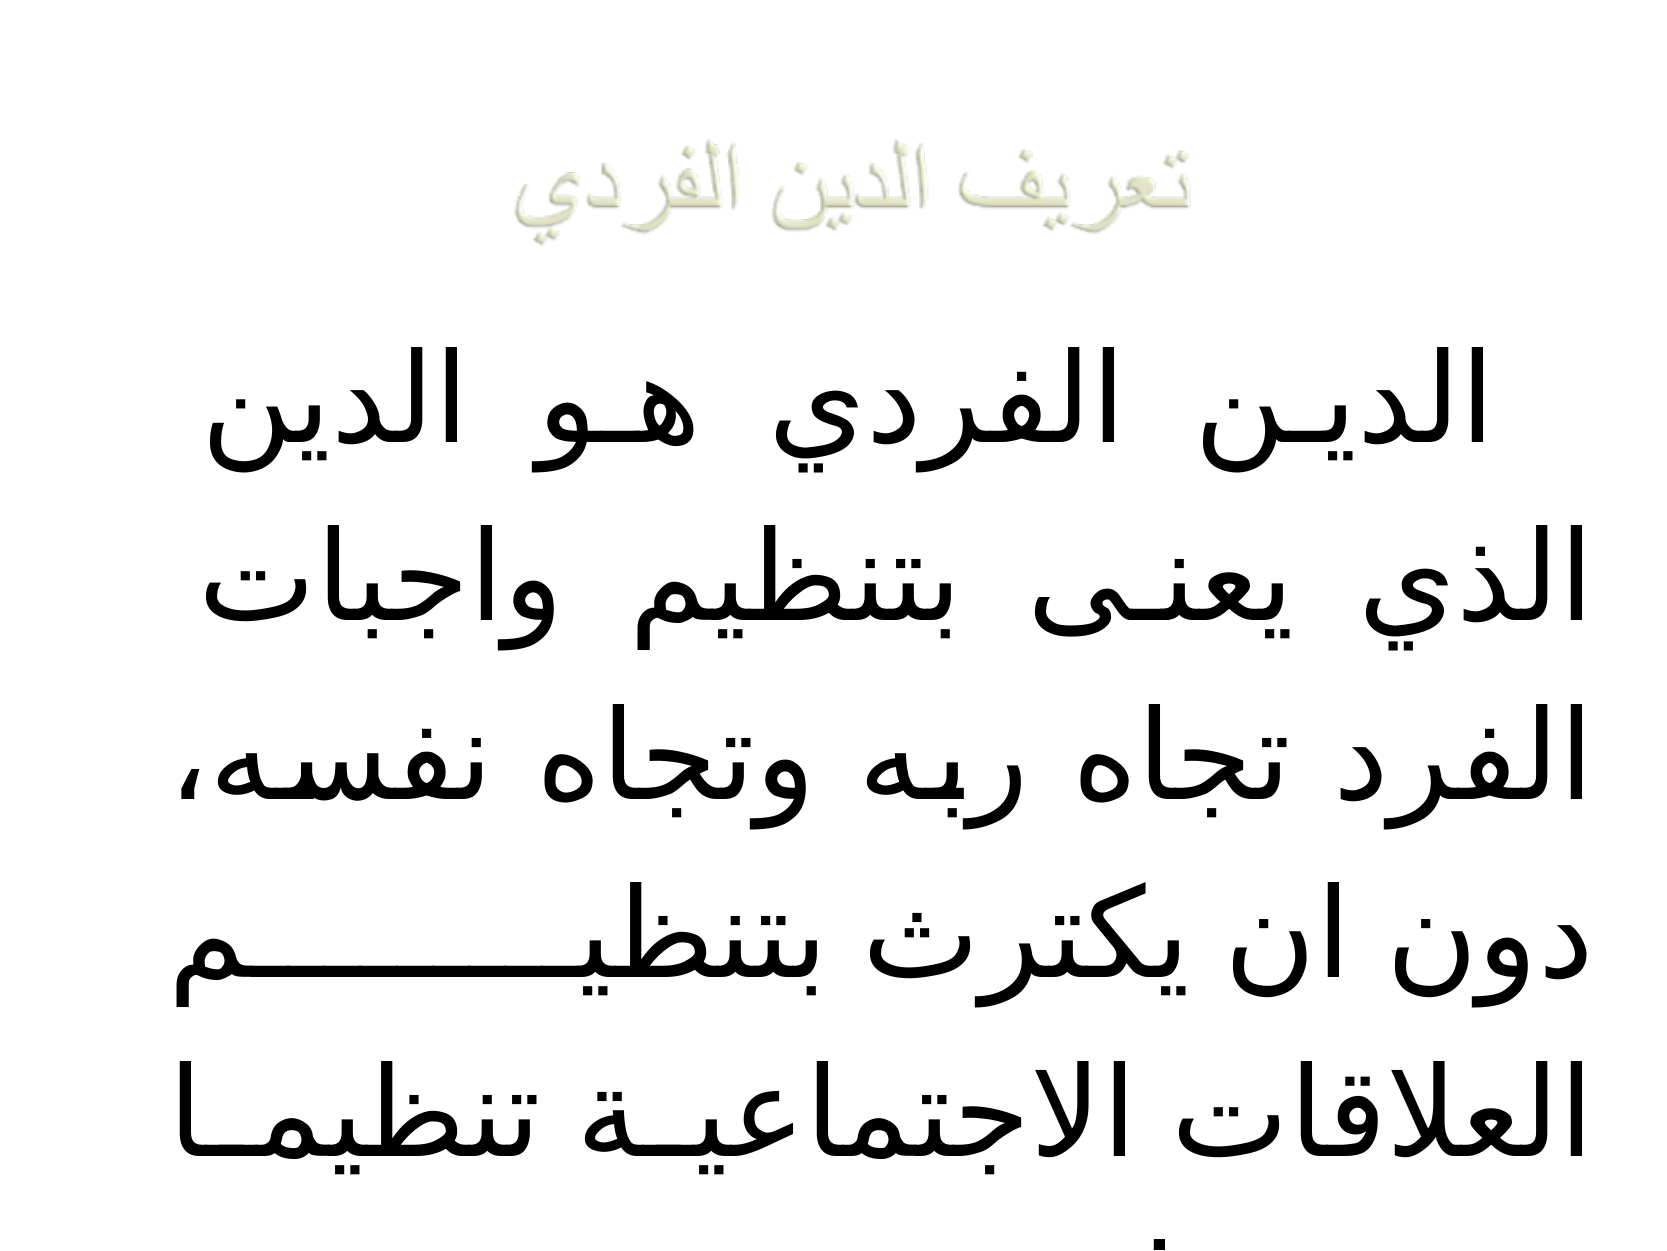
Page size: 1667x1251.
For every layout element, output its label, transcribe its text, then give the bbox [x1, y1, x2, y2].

text_box الدين الفردي هو الدين الذي يعنى بتنظيم واجبات الفرد تجاه ربه وتجاه نفسه، دون ان يكترث بتنظيم العلاقات الاجتماعية تنظيما موضوعيا. [100, 282, 1602, 1192]
picture [100, 46, 1604, 258]
